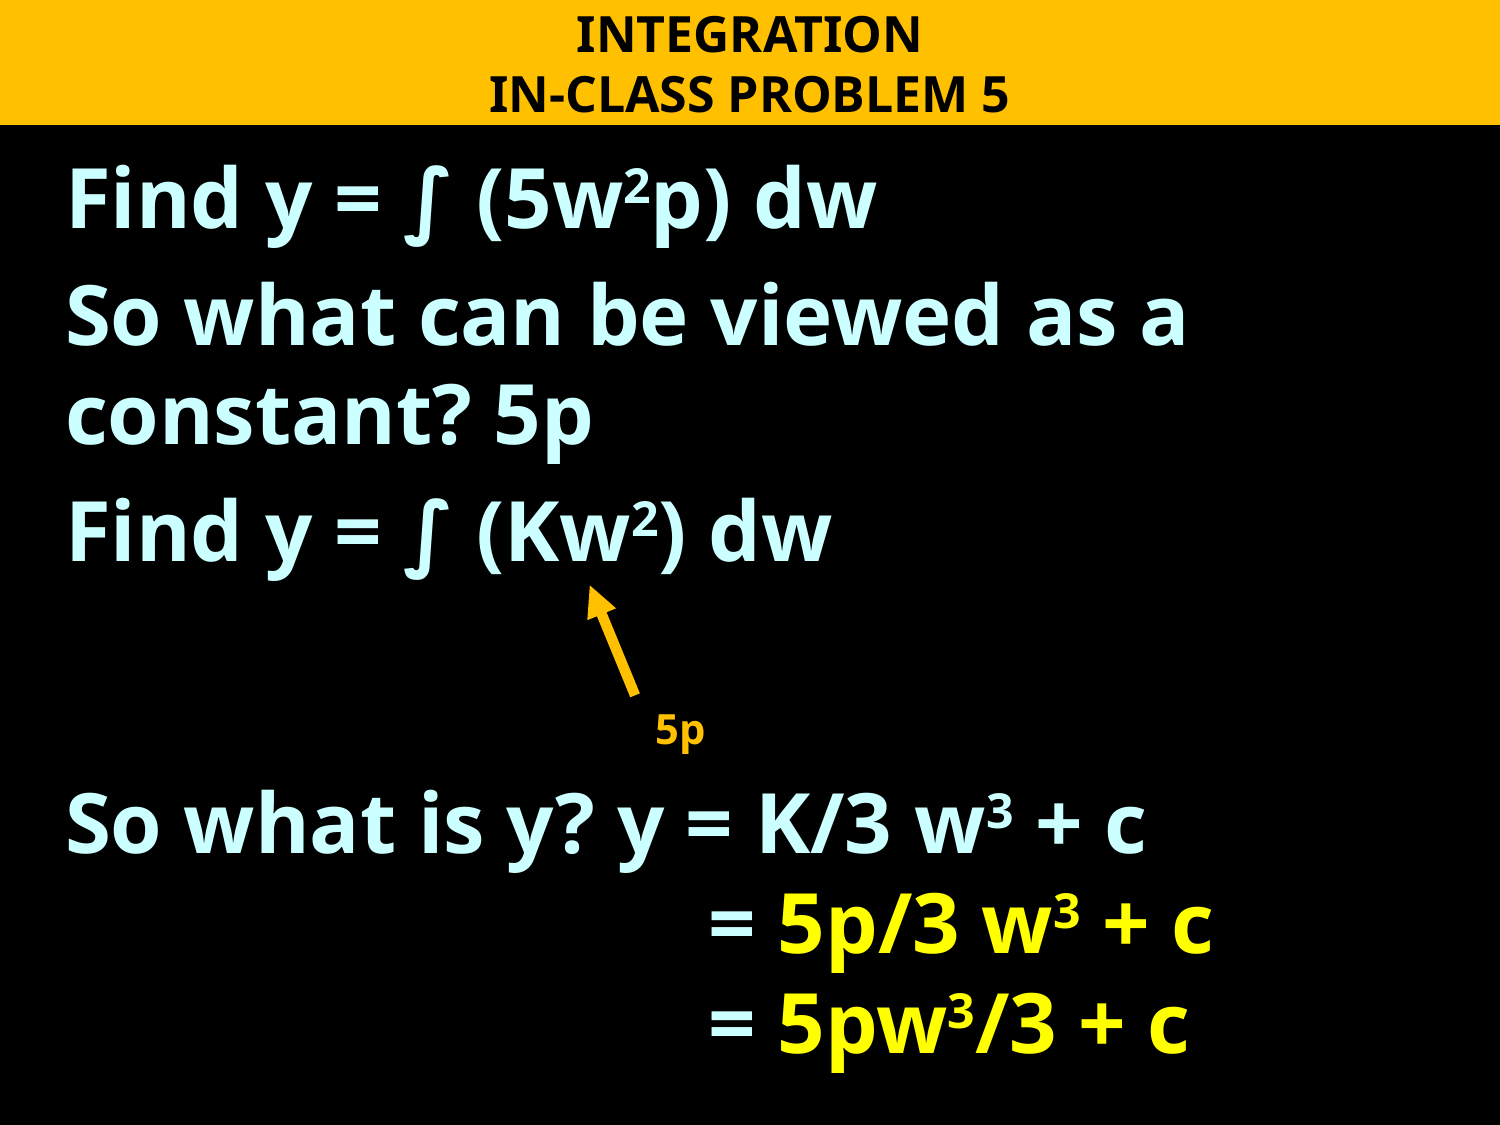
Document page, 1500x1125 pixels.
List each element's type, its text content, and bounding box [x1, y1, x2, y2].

list Find y = ∫ (5w2p) dw So what can be viewed as a constant? 5p Find y = ∫ (Kw2) dw So what is y? y = K/3 w3 + c = 5p/3 w3 + c = 5pw3/3 + c [50, 137, 1438, 1063]
text_box 5p [640, 695, 753, 761]
text_box INTEGRATION IN-CLASS PROBLEM 5 [0, 0, 1500, 125]
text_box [589, 585, 636, 696]
